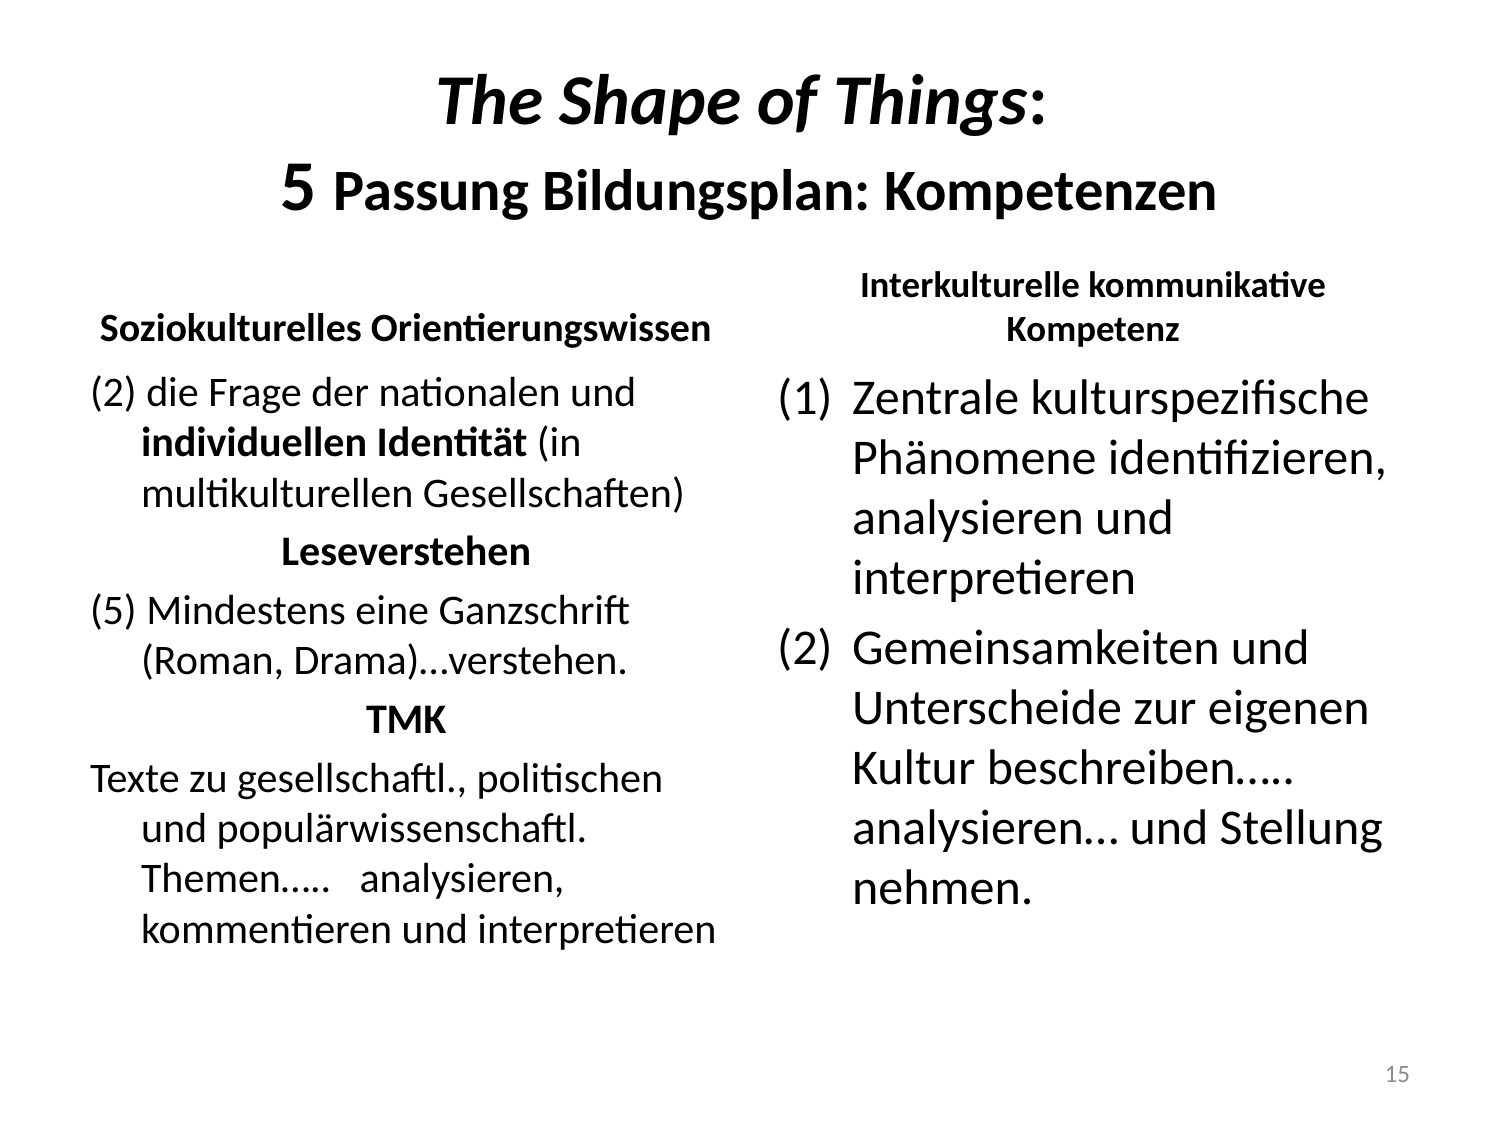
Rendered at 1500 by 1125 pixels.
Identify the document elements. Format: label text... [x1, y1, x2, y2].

slide_number 15 [1074, 1042, 1425, 1103]
list Interkulturelle kommunikative Kompetenz [761, 251, 1425, 356]
list Zentrale kulturspezifische Phänomene identifizieren, analysieren und interpretieren Gemeinsamkeiten und Unterscheide zur eigenen Kultur beschreiben….. analysieren… und Stellung nehmen. [761, 356, 1425, 1005]
list (2) die Frage der nationalen und individuellen Identität (in multikulturellen Gesellschaften) Leseverstehen (5) Mindestens eine Ganzschrift (Roman, Drama)…verstehen. TMK Texte zu gesellschaftl., politischen und populärwissenschaftl. Themen….. analysieren, kommentieren und interpretieren [75, 356, 738, 1005]
title The Shape of Things: 5 Passung Bildungsplan: Kompetenzen [75, 45, 1425, 233]
list Soziokulturelles Orientierungswissen [75, 251, 738, 356]
